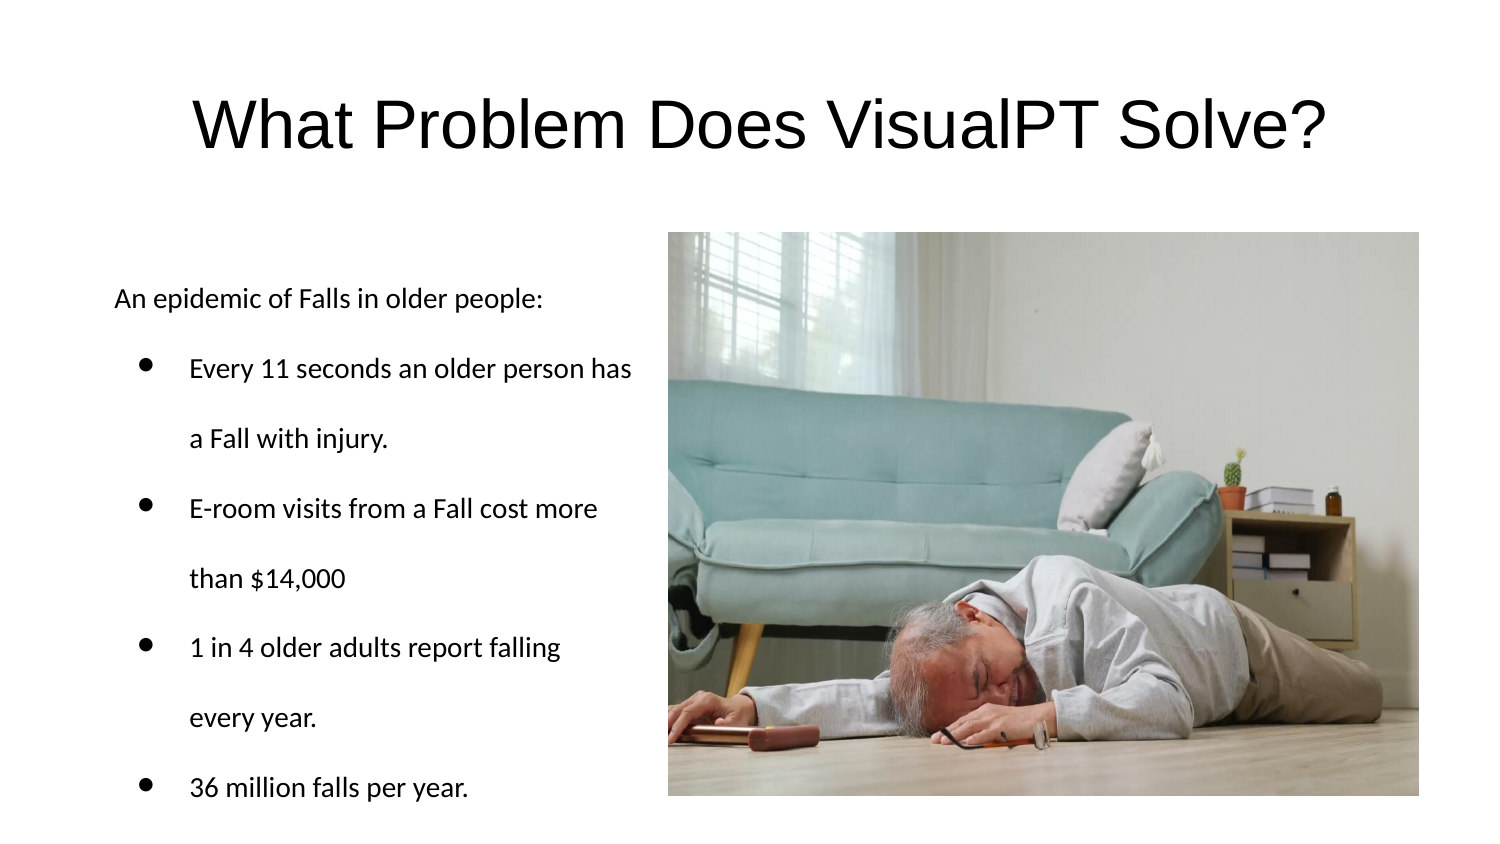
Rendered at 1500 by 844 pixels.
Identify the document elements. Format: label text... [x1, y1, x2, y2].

title What Problem Does VisualPT Solve? [103, 44, 1419, 208]
picture [668, 232, 1419, 796]
text_box An epidemic of Falls in older people: Every 11 seconds an older person has a Fall with injury. E-room visits from a Fall cost more than $14,000 1 in 4 older adults report falling every year. 36 million falls per year. [103, 233, 644, 796]
